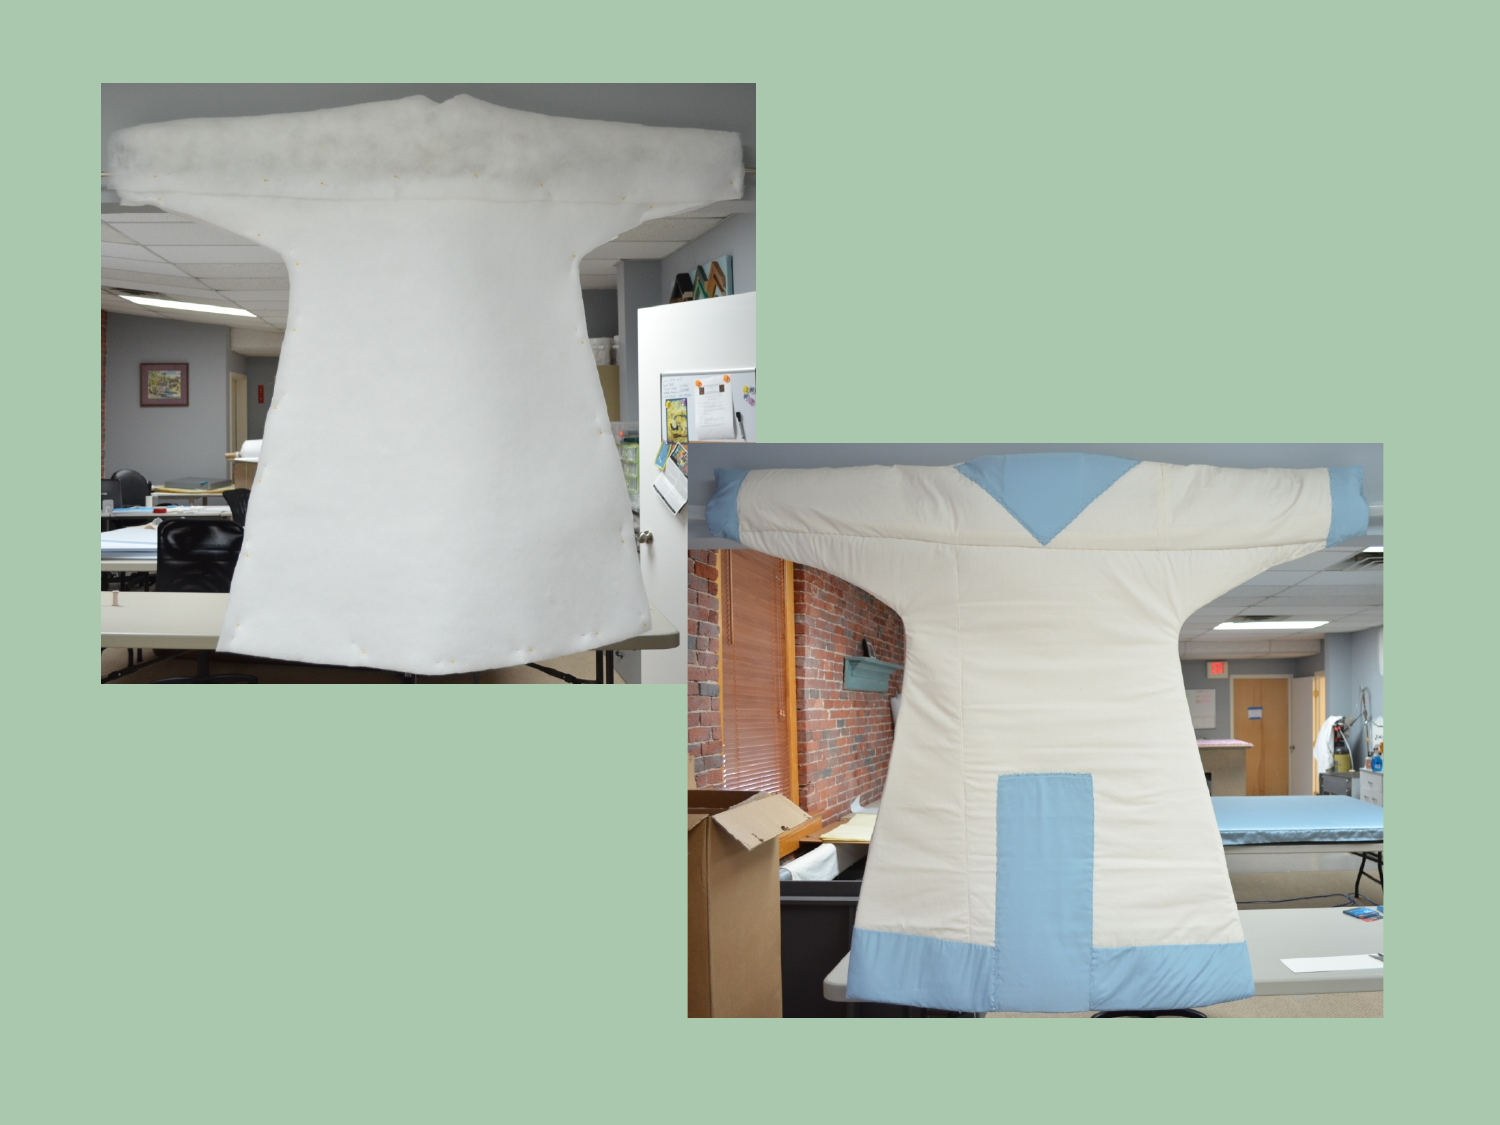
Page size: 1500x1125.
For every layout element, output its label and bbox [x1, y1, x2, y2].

picture [687, 443, 1384, 1018]
list [101, 83, 756, 684]
